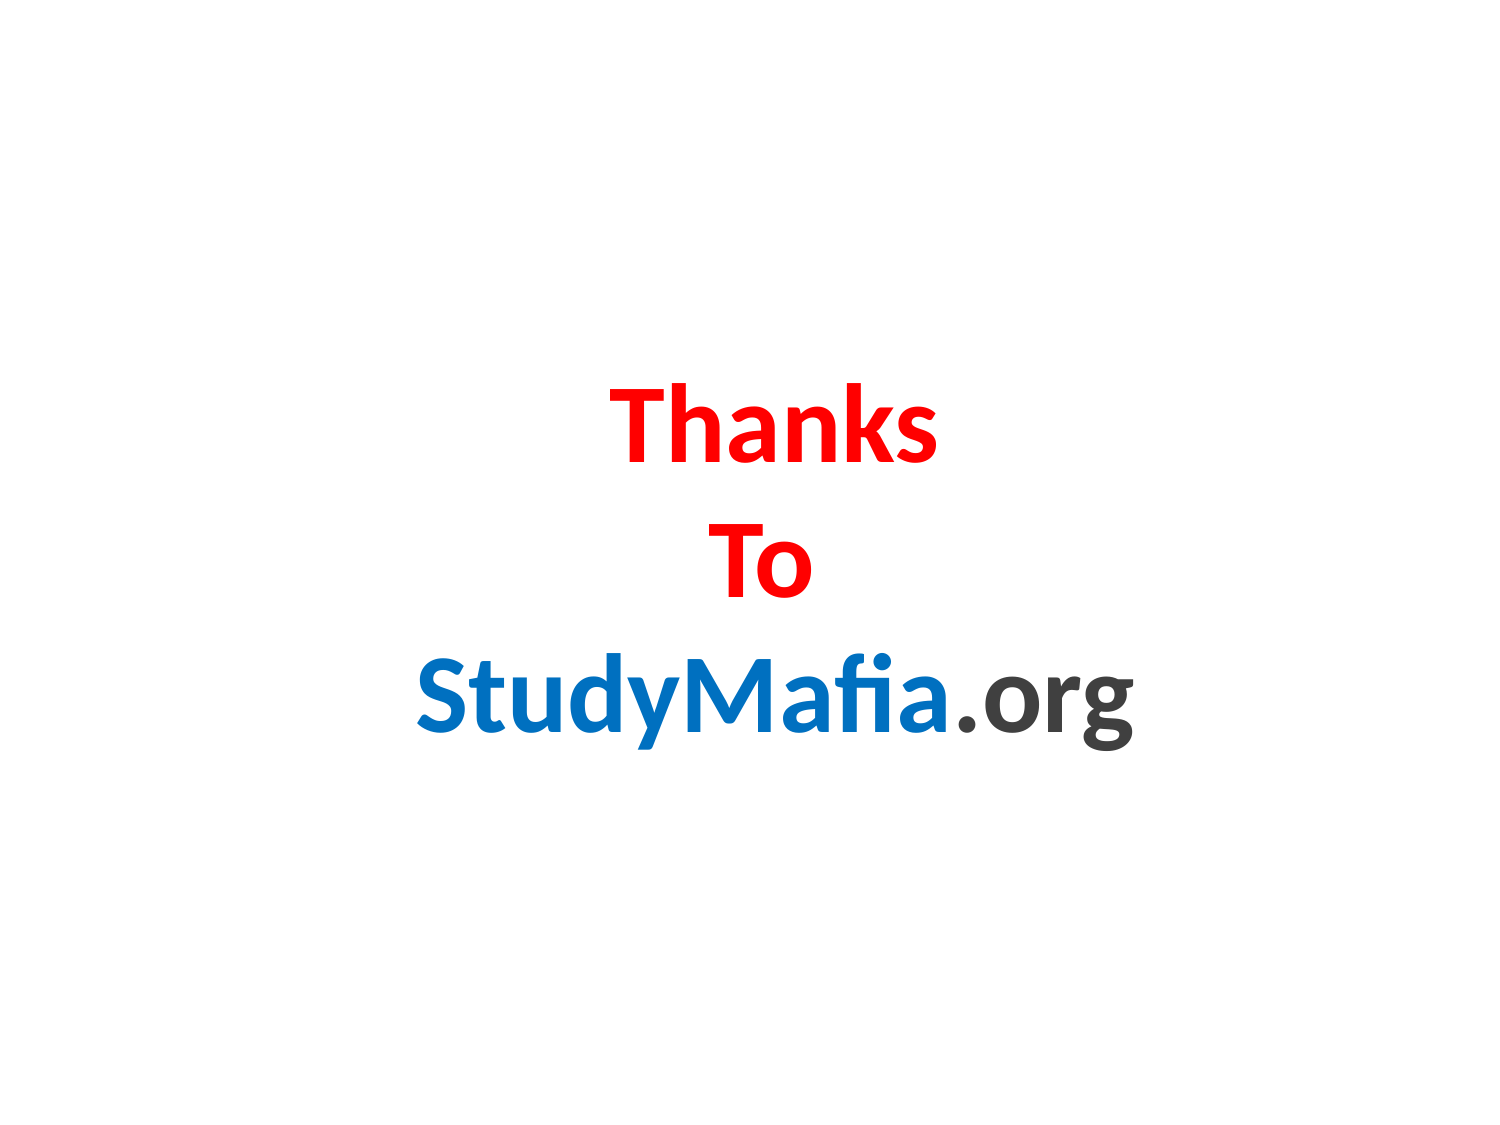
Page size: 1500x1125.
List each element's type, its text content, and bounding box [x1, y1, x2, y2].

title Thanks To StudyMafia.org [287, 350, 1263, 763]
